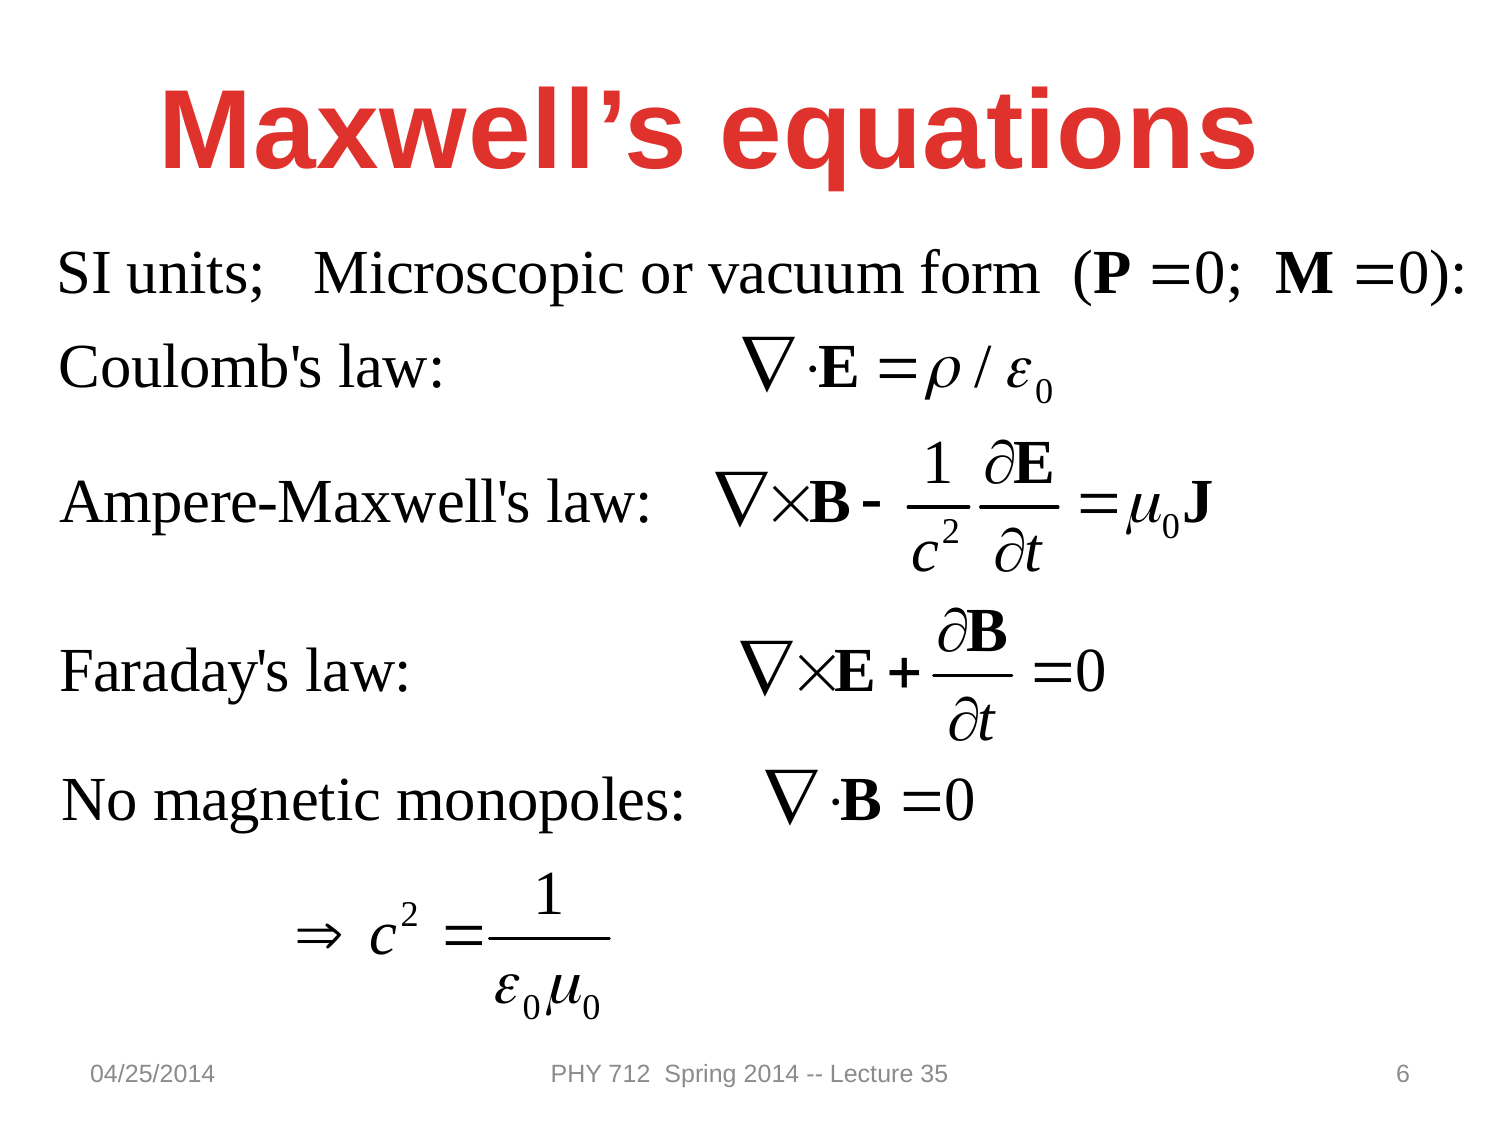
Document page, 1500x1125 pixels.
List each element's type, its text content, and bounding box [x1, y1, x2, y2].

text_box Maxwell’s equations [143, 48, 1276, 199]
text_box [49, 237, 1476, 1032]
slide_number 6 [1074, 1042, 1425, 1103]
footer PHY 712 Spring 2014 -- Lecture 35 [512, 1042, 988, 1103]
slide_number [75, 1042, 425, 1103]
